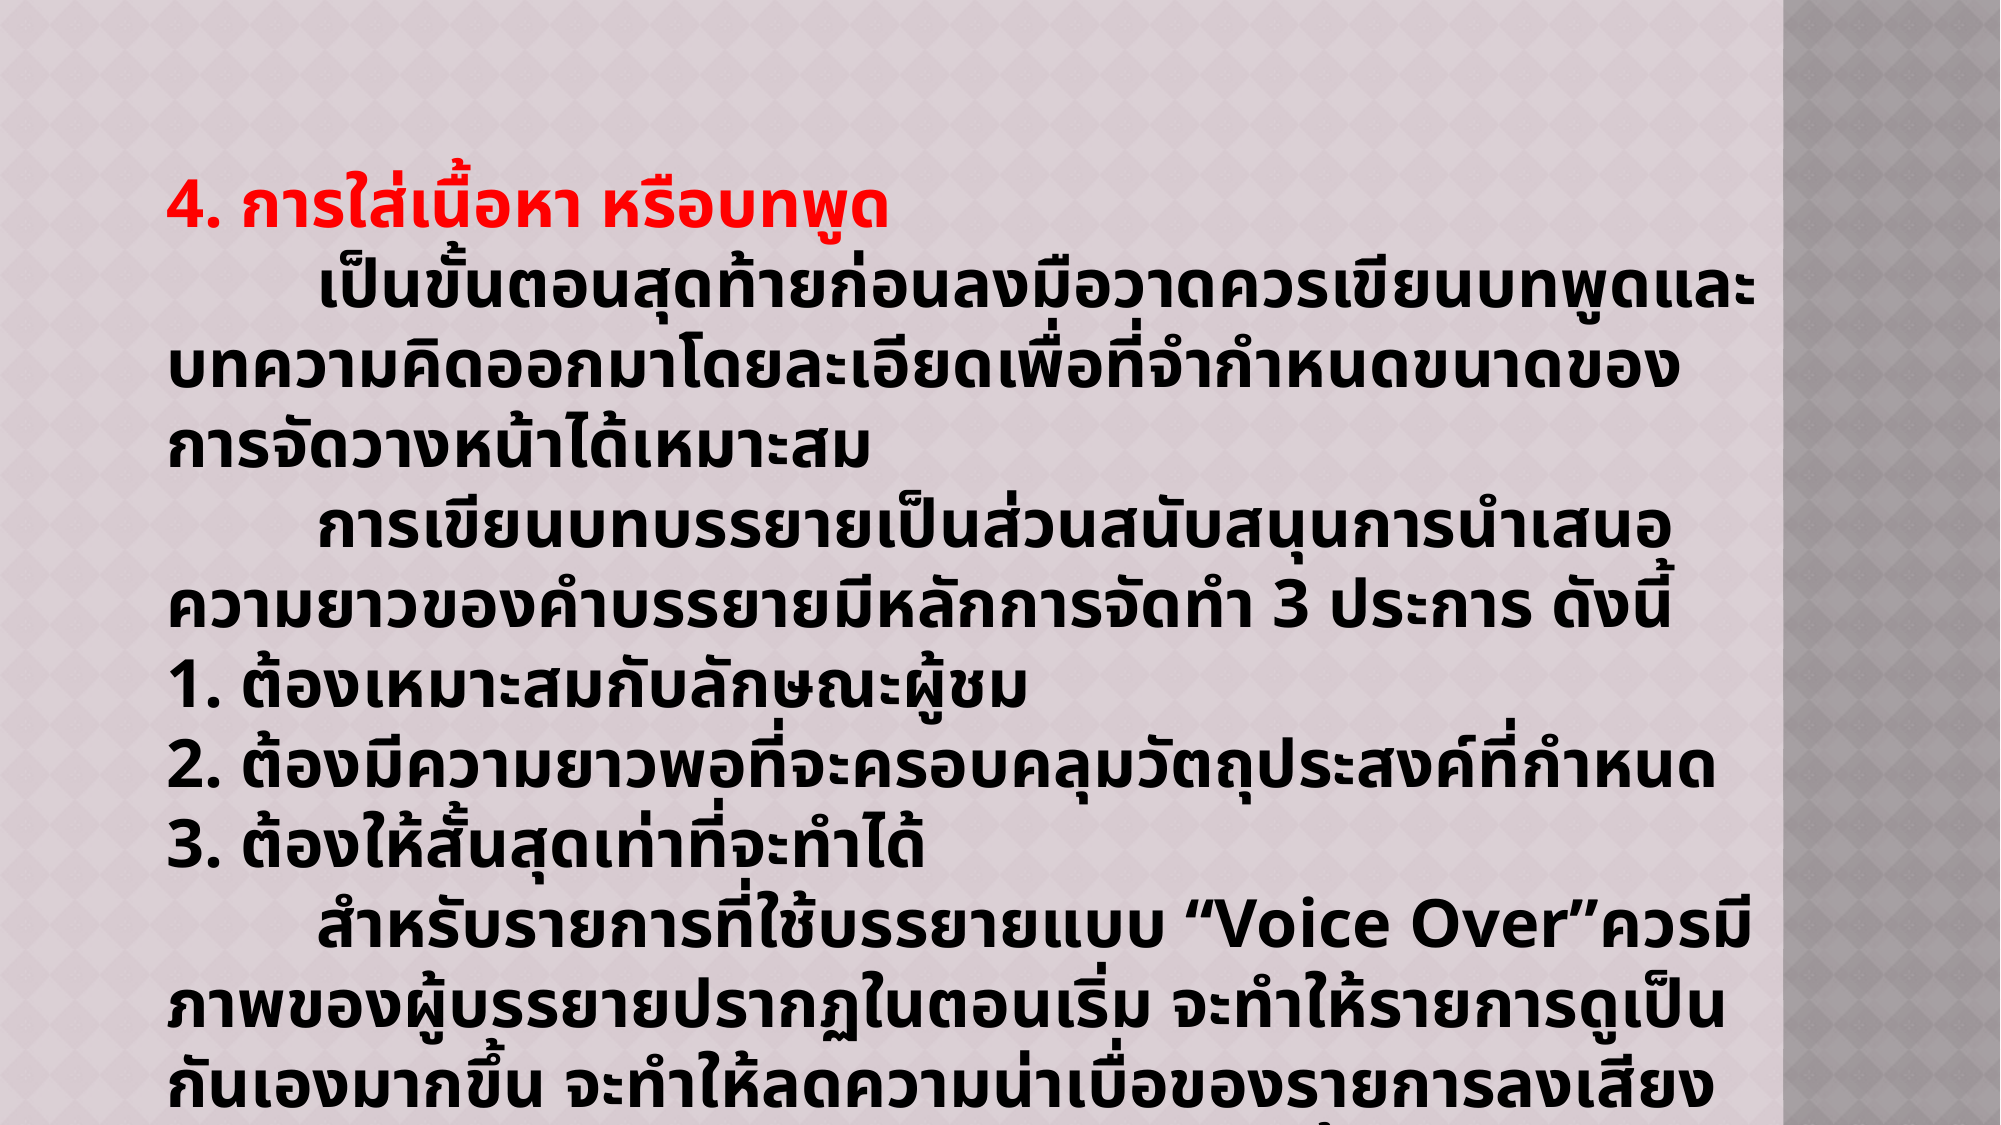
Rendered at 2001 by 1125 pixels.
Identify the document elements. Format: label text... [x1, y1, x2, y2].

text_box 4. การใส่เนื้อหา หรือบทพูด เป็นขั้นตอนสุดท้ายก่อนลงมือวาดควรเขียนบทพูดและบทความคิดออกมาโดยละเอียดเพื่อที่จำกำหนดขนาดของการจัดวางหน้าได้เหมาะสม การเขียนบทบรรยายเป็นส่วนสนับสนุนการนำเสนอ ความยาวของคำบรรยายมีหลักการจัดทำ 3 ประการ ดังนี้ 1. ต้องเหมาะสมกับลักษณะผู้ชม 2. ต้องมีความยาวพอที่จะครอบคลุมวัตถุประสงค์ที่กำหนด 3. ต้องให้สั้นสุดเท่าที่จะทำได้ สำหรับรายการที่ใช้บรรยายแบบ “Voice Over”ควรมีภาพของผู้บรรยายปรากฏในตอนเริ่ม จะทำให้รายการดูเป็นกันเองมากขึ้น จะทำให้ลดความน่าเบื่อของรายการลงเสียงบรรยายไม่จำเป็นต้องมีอยู่ตลอดเวลา ควรทิ้งช่วงให้ดนตรี [151, 153, 1783, 1125]
